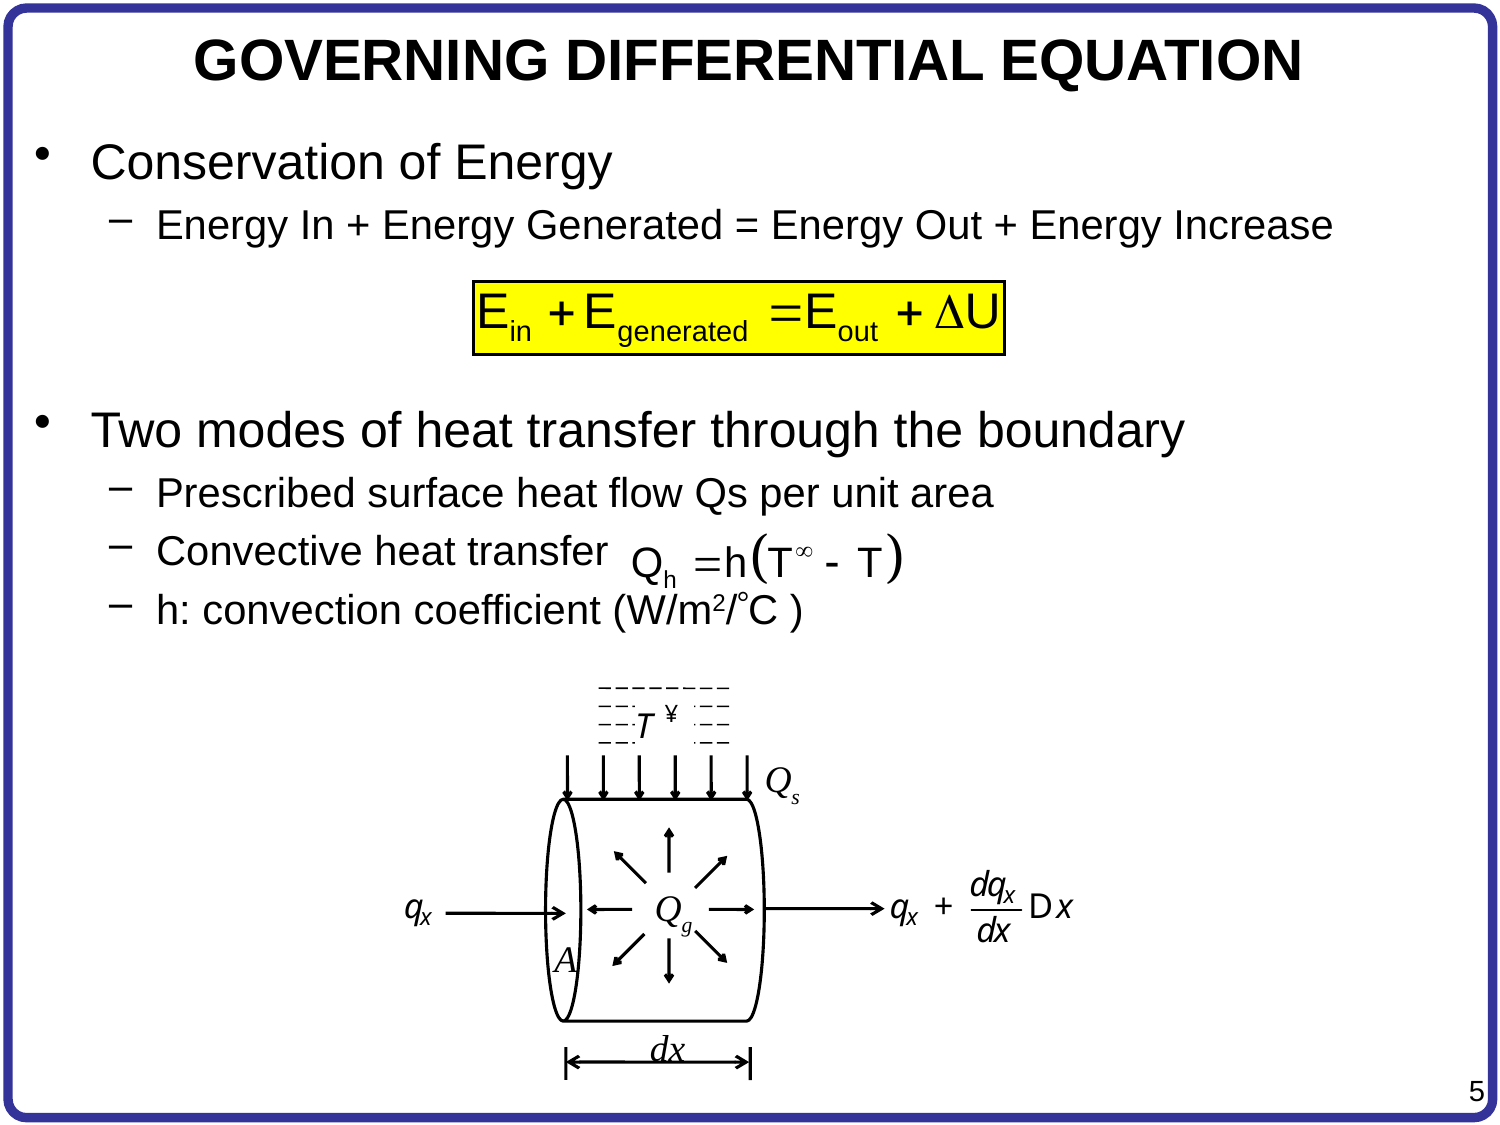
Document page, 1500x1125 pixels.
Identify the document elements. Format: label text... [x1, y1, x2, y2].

title GOVERNING DIFFERENTIAL EQUATION [6, 7, 1492, 106]
list Conservation of Energy Energy In + Energy Generated = Energy Out + Energy Increase Two modes of heat transfer through the boundary Prescribed surface heat flow Qs per unit area Convective heat transfer h: convection coefficient (W/m2/C ) [18, 121, 1481, 1012]
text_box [400, 687, 1085, 1081]
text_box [474, 282, 1003, 354]
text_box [628, 530, 903, 604]
